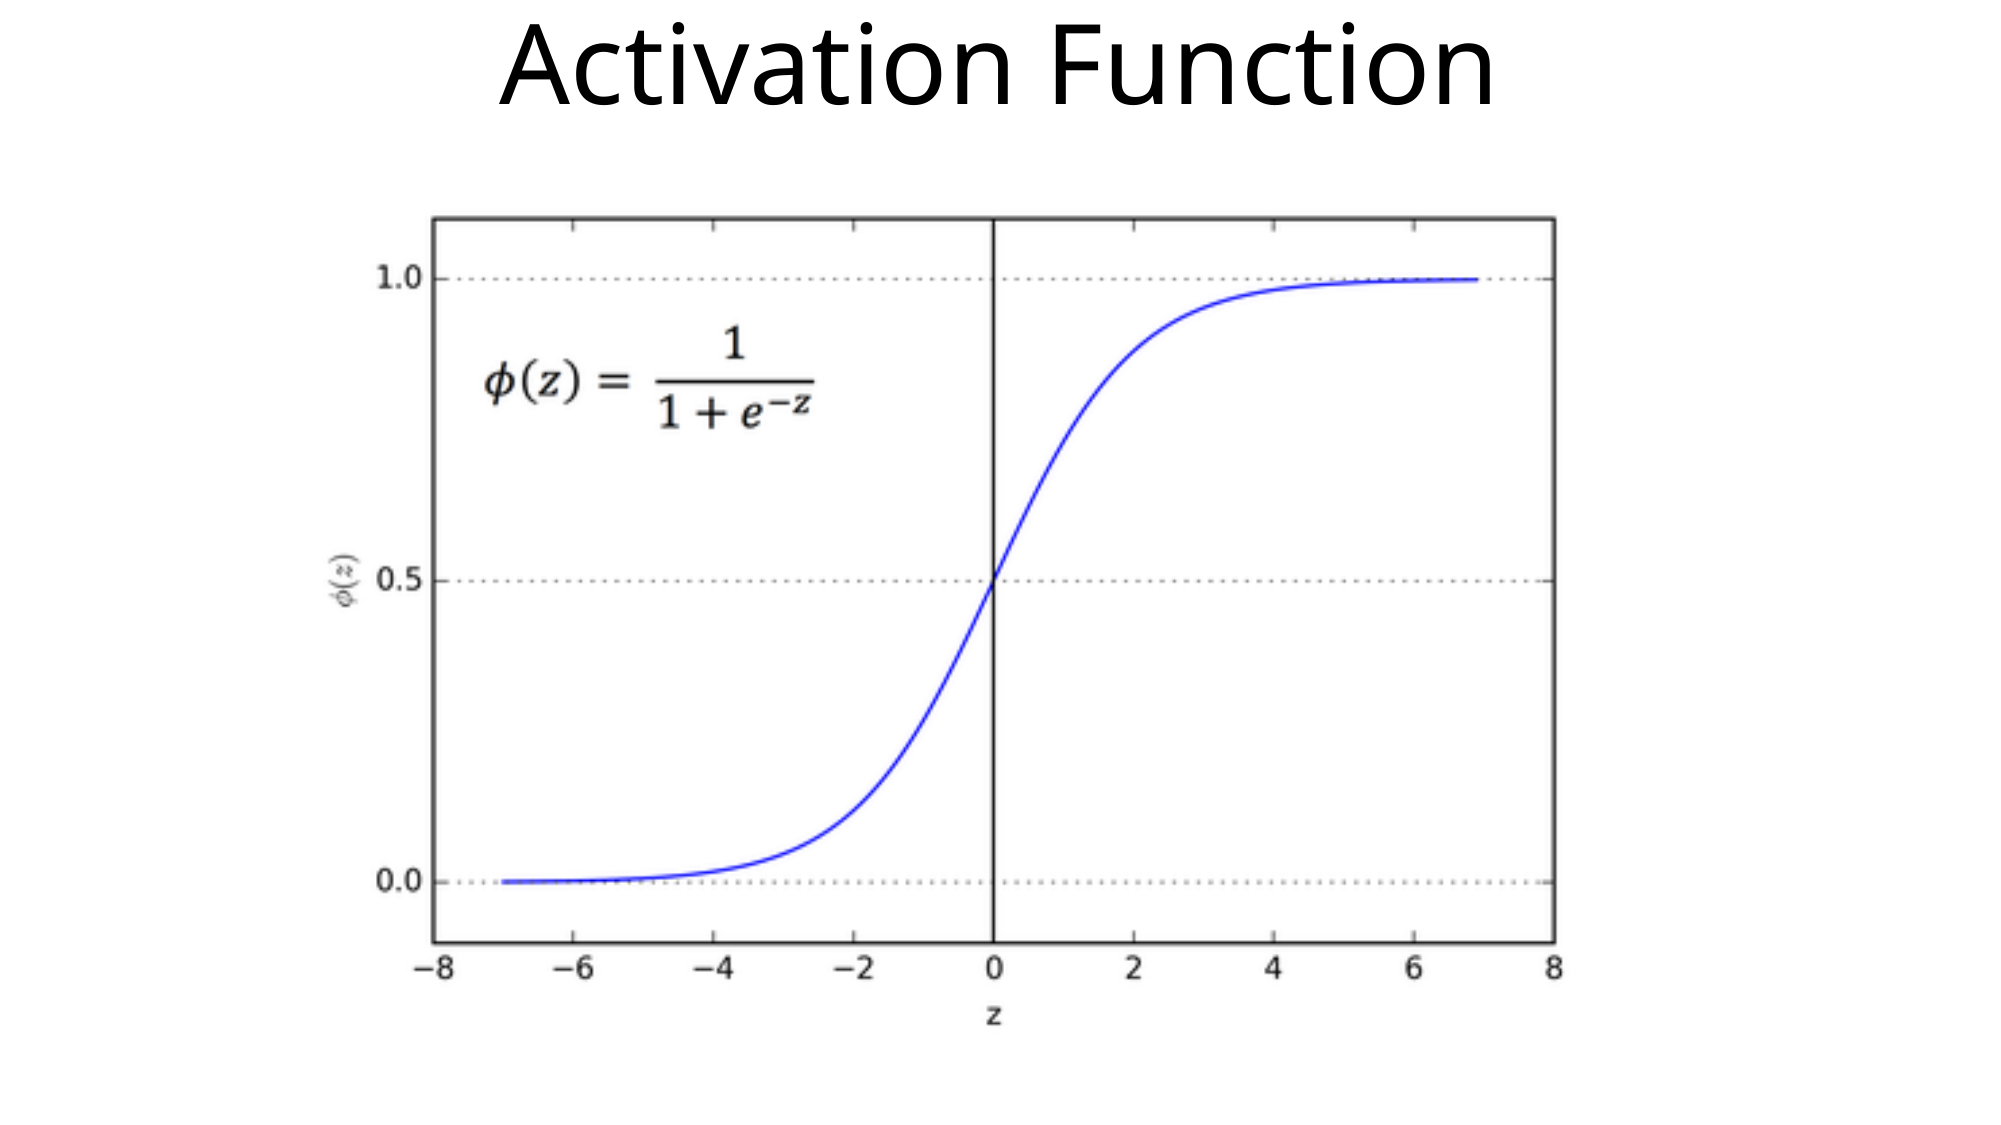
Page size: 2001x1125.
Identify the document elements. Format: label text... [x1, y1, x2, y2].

title Activation Function [249, 0, 1750, 137]
picture [286, 187, 1595, 1059]
